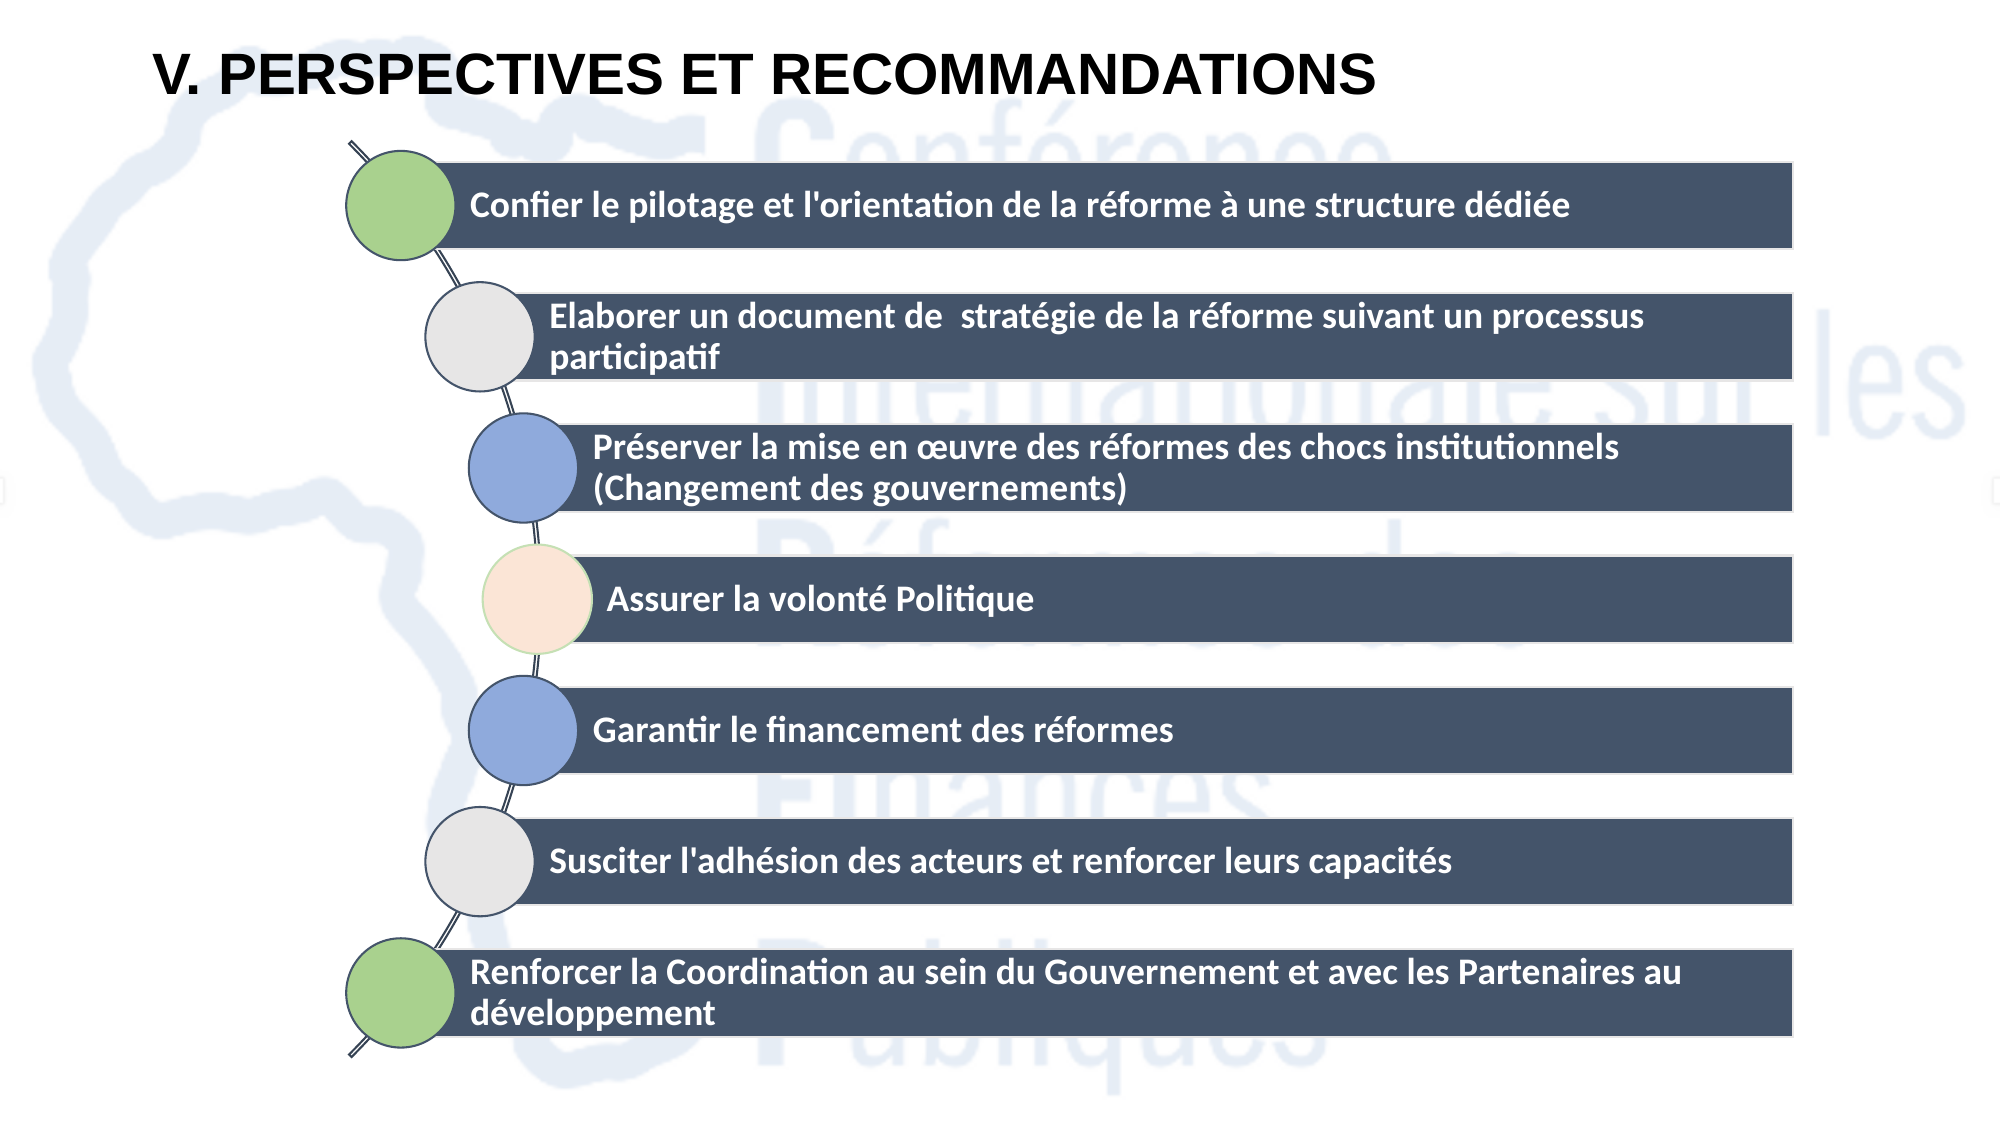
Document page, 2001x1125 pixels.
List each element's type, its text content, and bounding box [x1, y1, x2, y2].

title V. PERSPECTIVES ET RECOMMANDATIONS [137, 12, 1863, 139]
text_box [333, 117, 1806, 1081]
